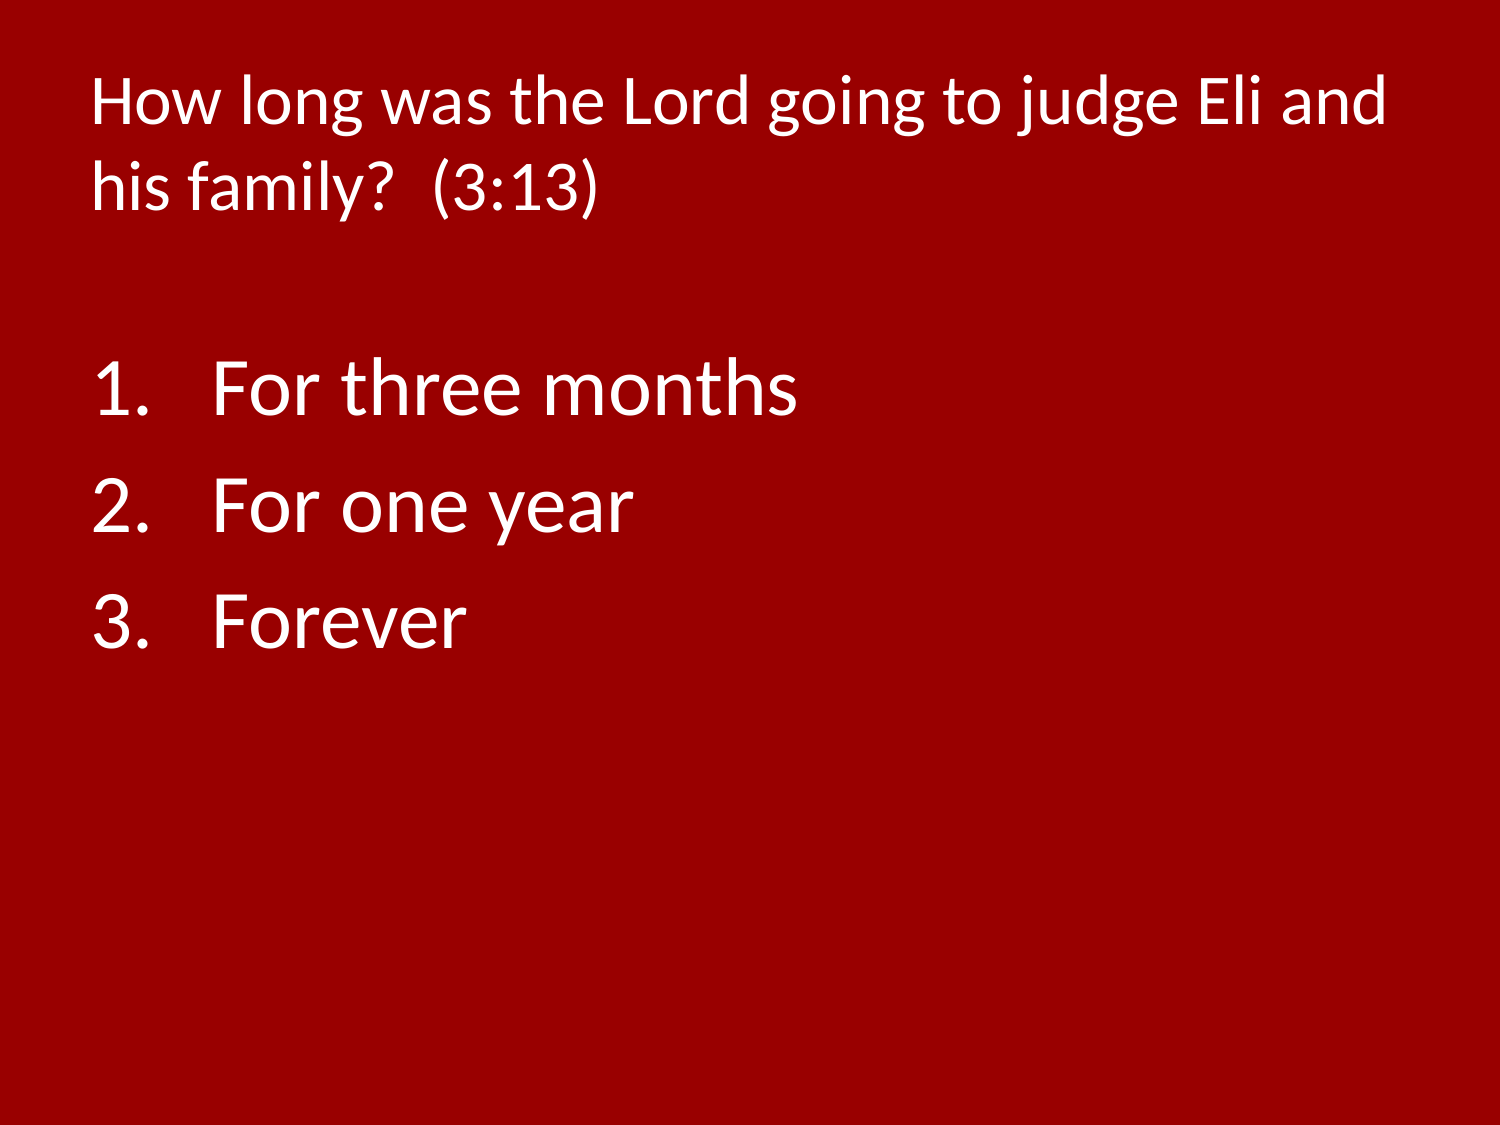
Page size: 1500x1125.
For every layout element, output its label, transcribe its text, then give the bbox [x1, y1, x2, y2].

list For three months For one year Forever [75, 324, 1425, 1005]
title How long was the Lord going to judge Eli and his family? (3:13) [75, 45, 1425, 233]
